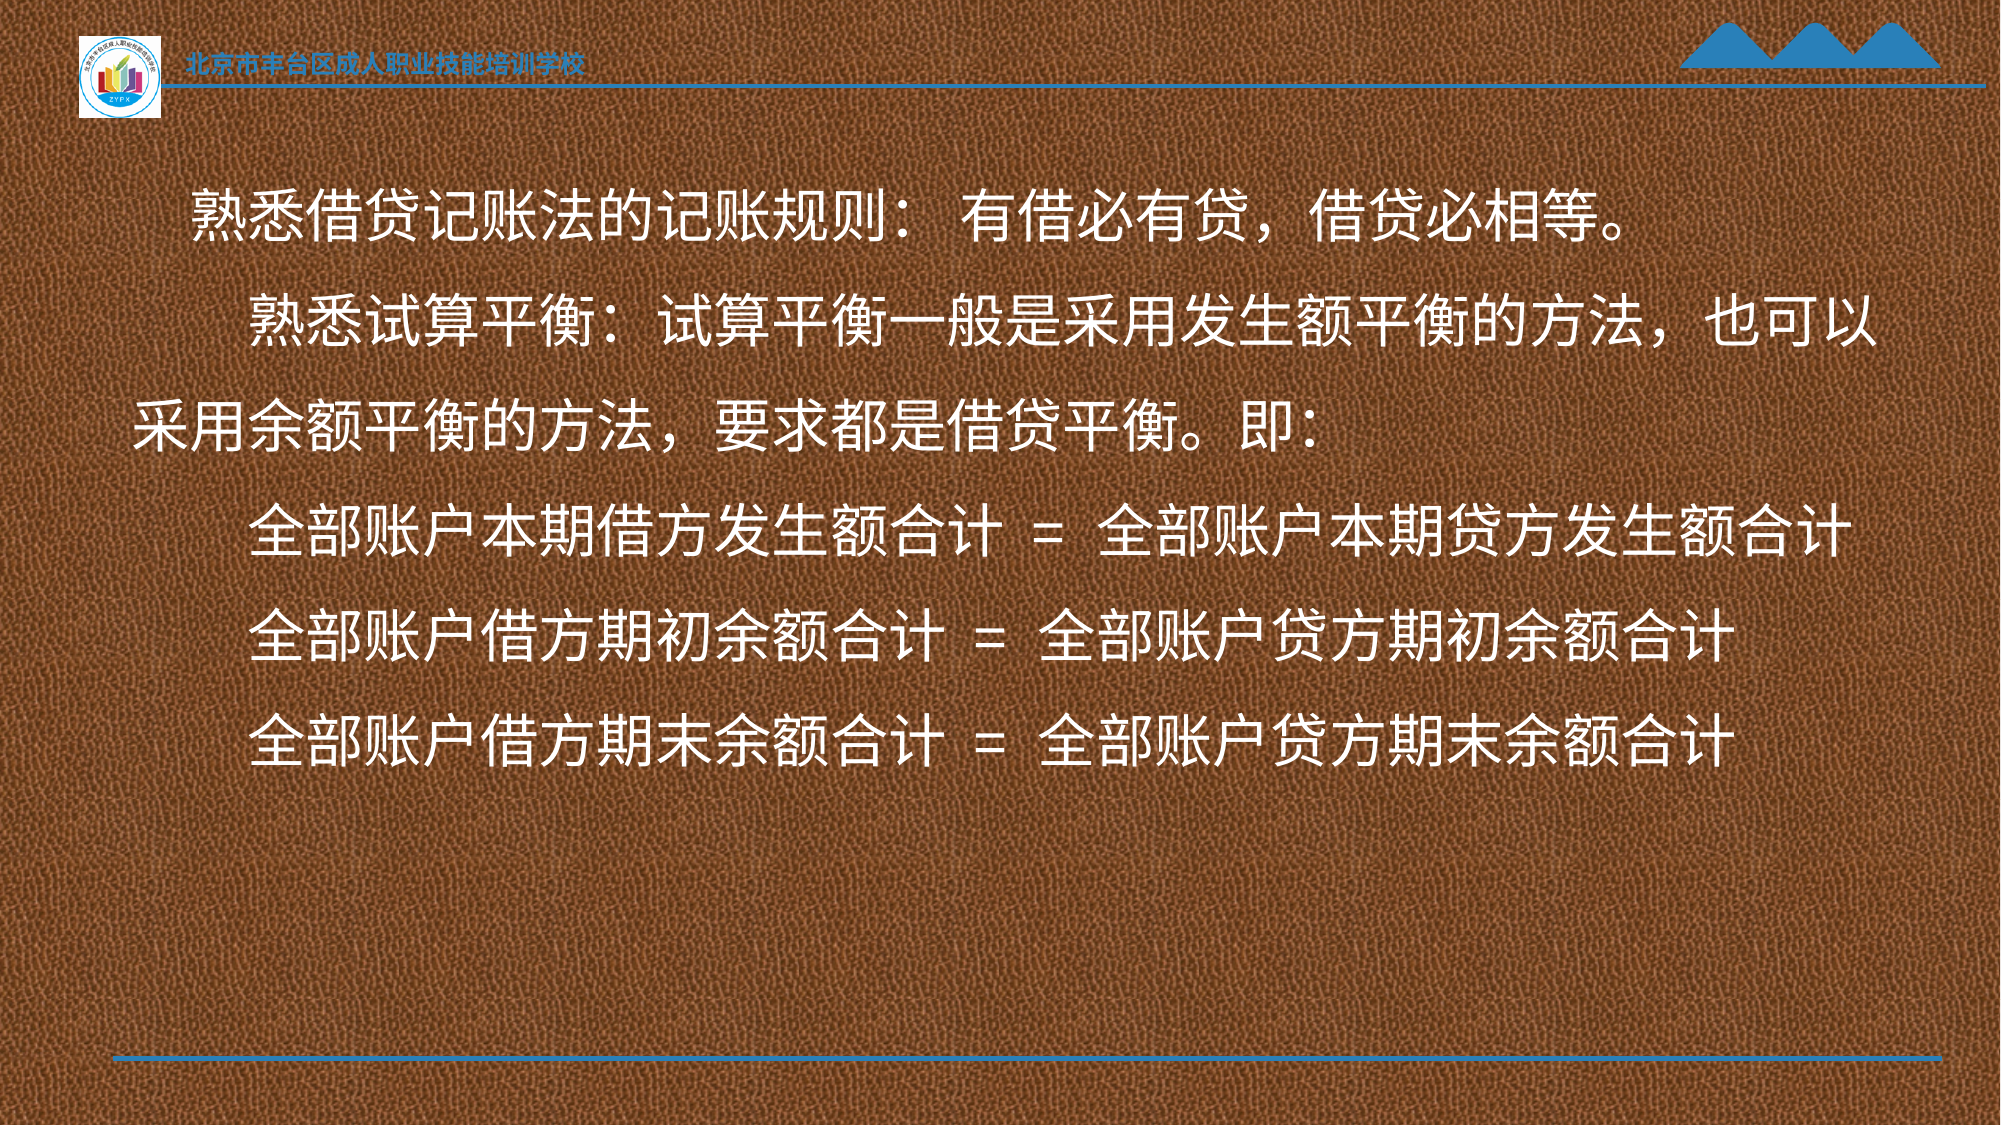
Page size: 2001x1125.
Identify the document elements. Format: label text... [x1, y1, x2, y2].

text_box [1840, 21, 1944, 70]
text_box [1677, 21, 1772, 70]
text_box 北京市丰台区成人职业技能培训学校 [170, 40, 632, 85]
text_box [1763, 21, 1853, 70]
text_box 熟悉借贷记账法的记账规则： 有借必有贷，借贷必相等。 熟悉试算平衡：试算平衡一般是采用发生额平衡的方法，也可以采用余额平衡的方法，要求都是借贷平衡。即： 全部账户本期借方发生额合计 = 全部账户本期贷方发生额合计 全部账户借方期初余额合计 = 全部账户贷方期初余额合计 全部账户借方期末余额合计 = 全部账户贷方期末余额合计 [116, 137, 1939, 887]
picture [0, 0, 2001, 1125]
